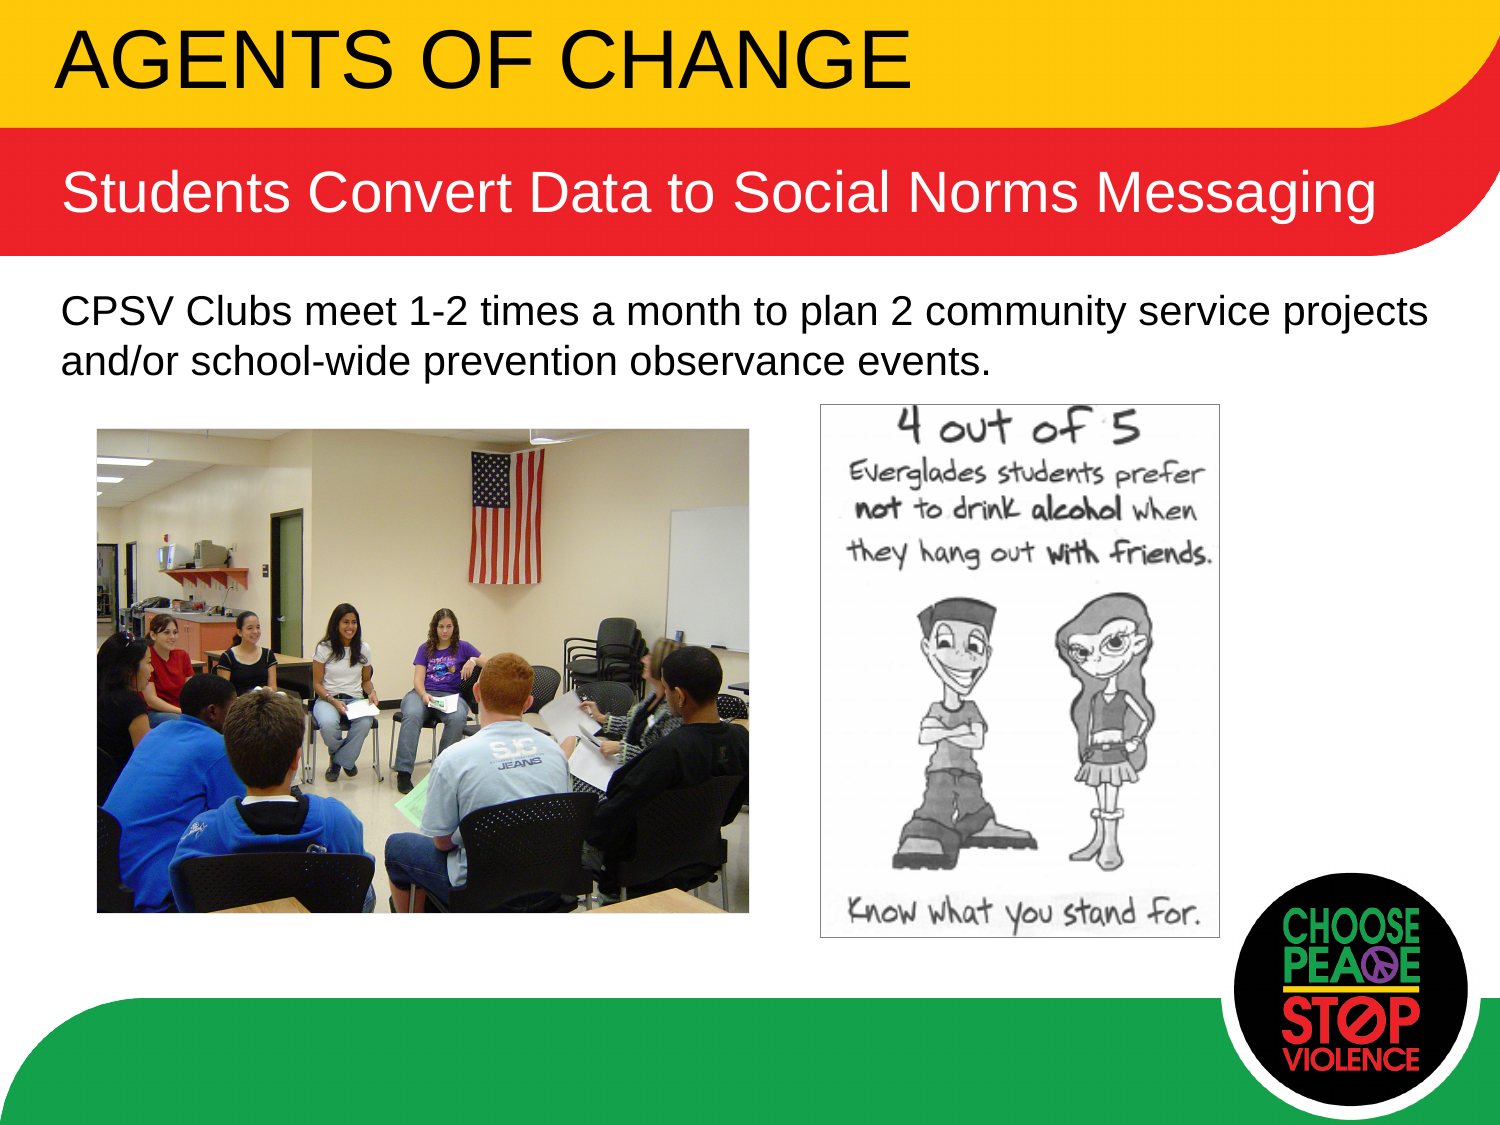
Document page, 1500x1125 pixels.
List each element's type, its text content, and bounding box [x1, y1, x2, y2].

picture [0, 0, 1500, 1125]
title Agents of Change [39, 0, 1429, 114]
text_box CPSV Clubs meet 1-2 times a month to plan 2 community service projects and/or school-wide prevention observance events. [45, 276, 1500, 392]
text_box Students Convert Data to Social Norms Messaging [46, 146, 1395, 232]
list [820, 404, 1220, 938]
